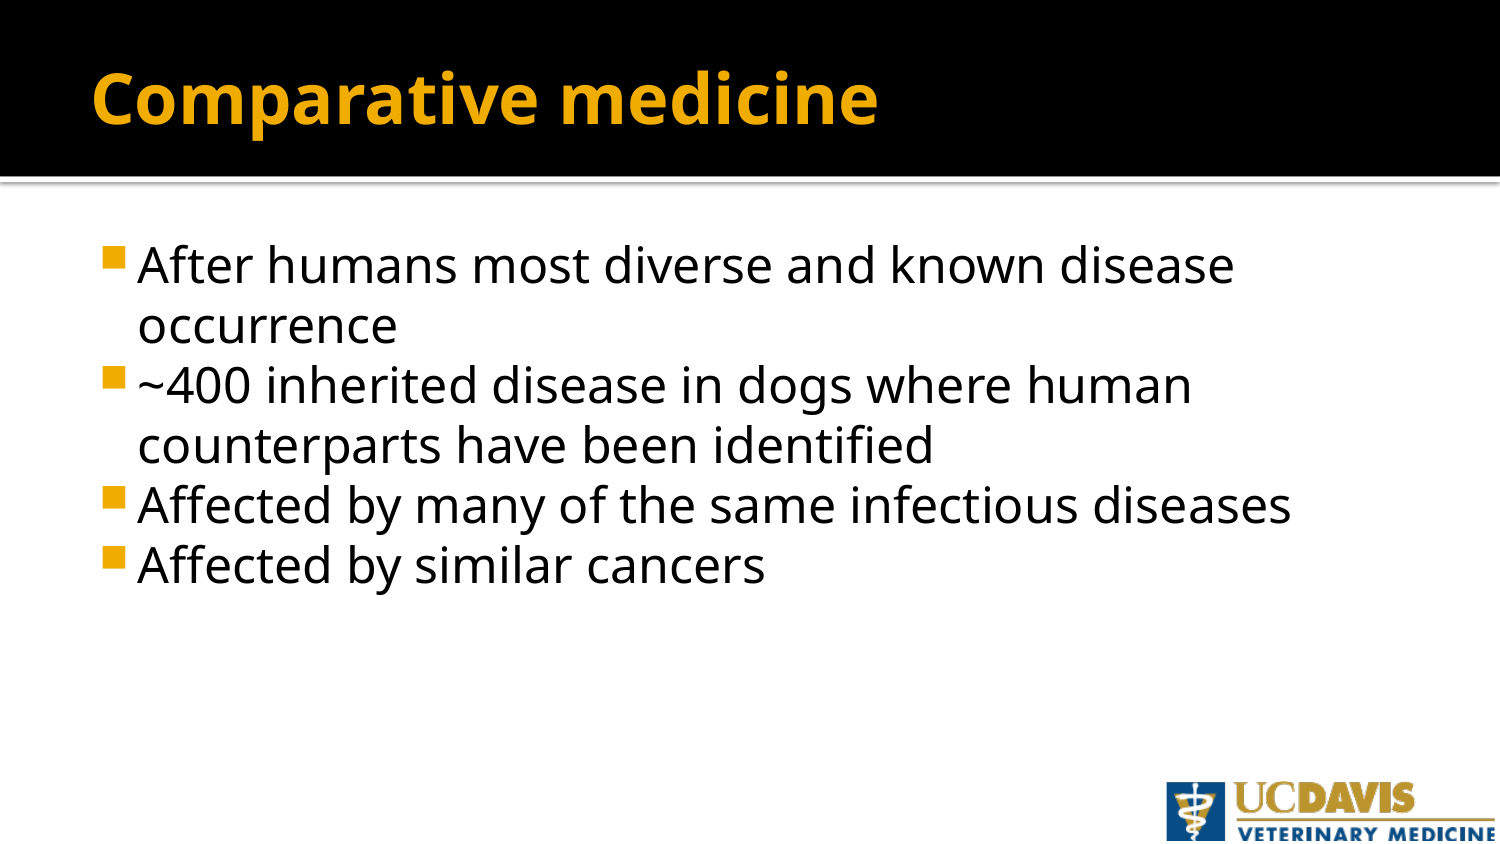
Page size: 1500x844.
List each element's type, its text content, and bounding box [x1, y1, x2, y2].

list After humans most diverse and known disease occurrence ~400 inherited disease in dogs where human counterparts have been identified Affected by many of the same infectious diseases Affected by similar cancers [75, 218, 1425, 788]
title Comparative medicine [75, 19, 1425, 174]
picture [1166, 781, 1495, 841]
